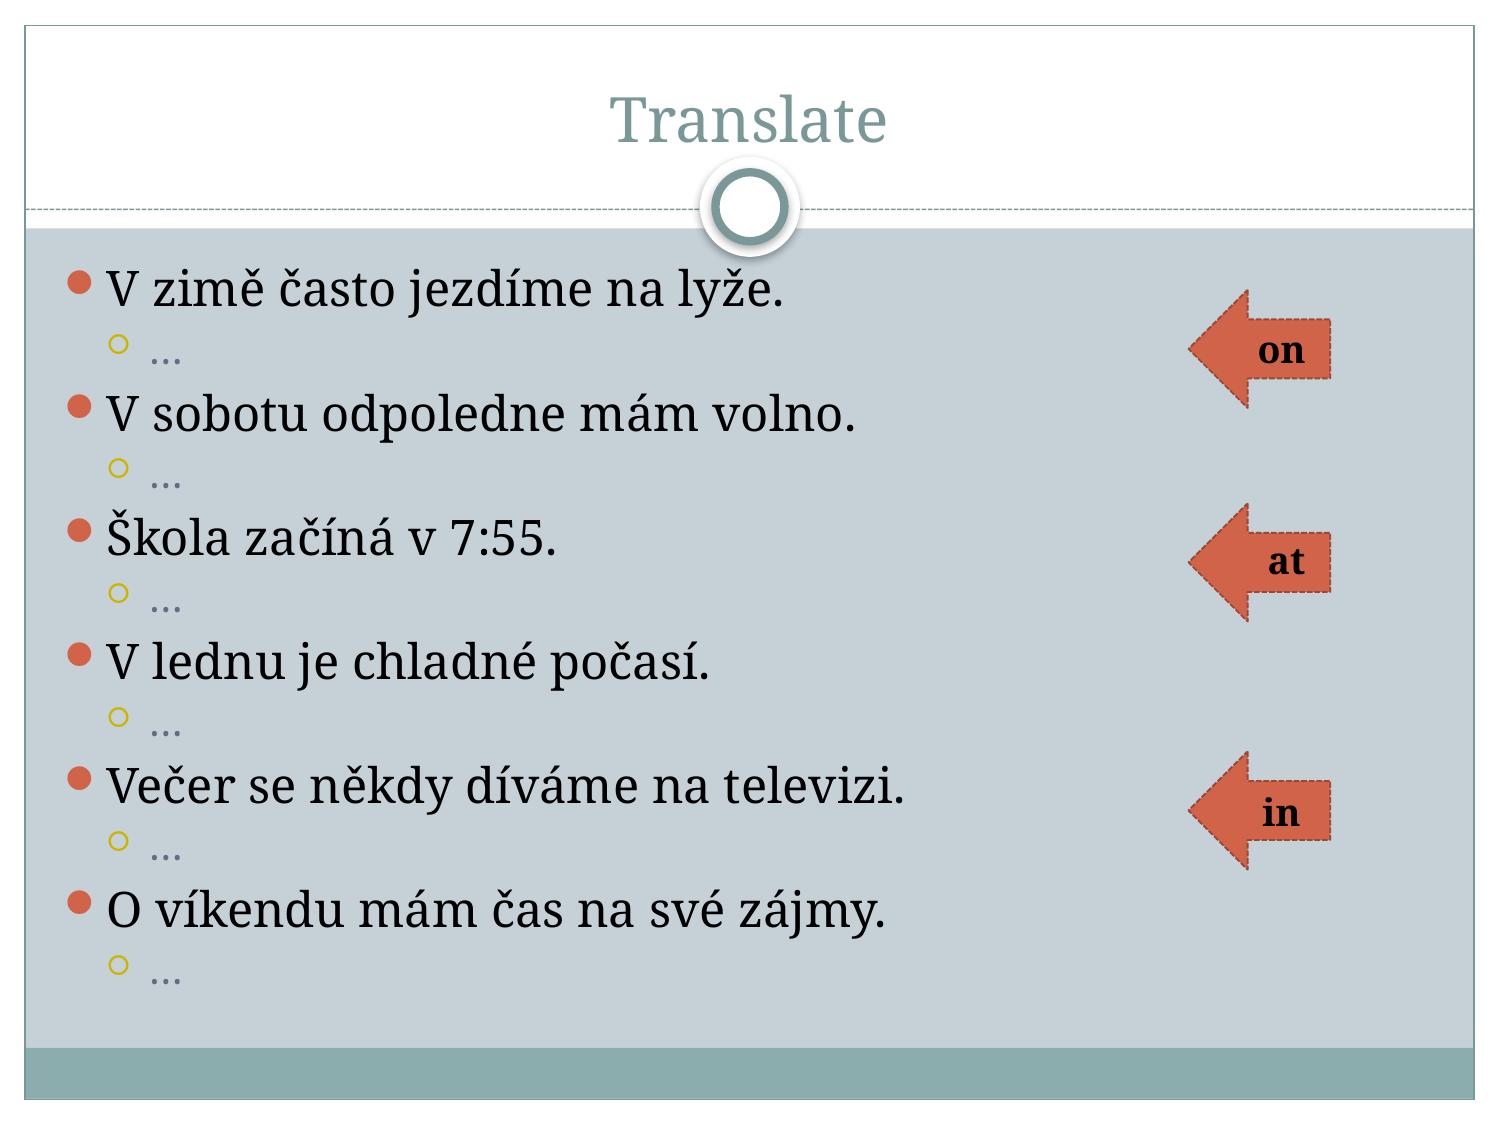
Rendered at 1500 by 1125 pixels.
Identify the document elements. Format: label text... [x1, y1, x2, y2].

title Translate [49, 37, 1450, 162]
text_box on [1242, 318, 1321, 379]
text_box [1187, 750, 1332, 871]
text_box [1314, 318, 1332, 380]
list V zimě často jezdíme na lyže. … V sobotu odpoledne mám volno. … Škola začíná v 7:55. … V lednu je chladné počasí. … Večer se někdy díváme na televizi. … O víkendu mám čas na své zájmy. … [49, 250, 1445, 1001]
text_box [1187, 502, 1332, 623]
text_box [1187, 289, 1260, 409]
text_box in [1247, 781, 1316, 842]
text_box at [1252, 529, 1321, 590]
